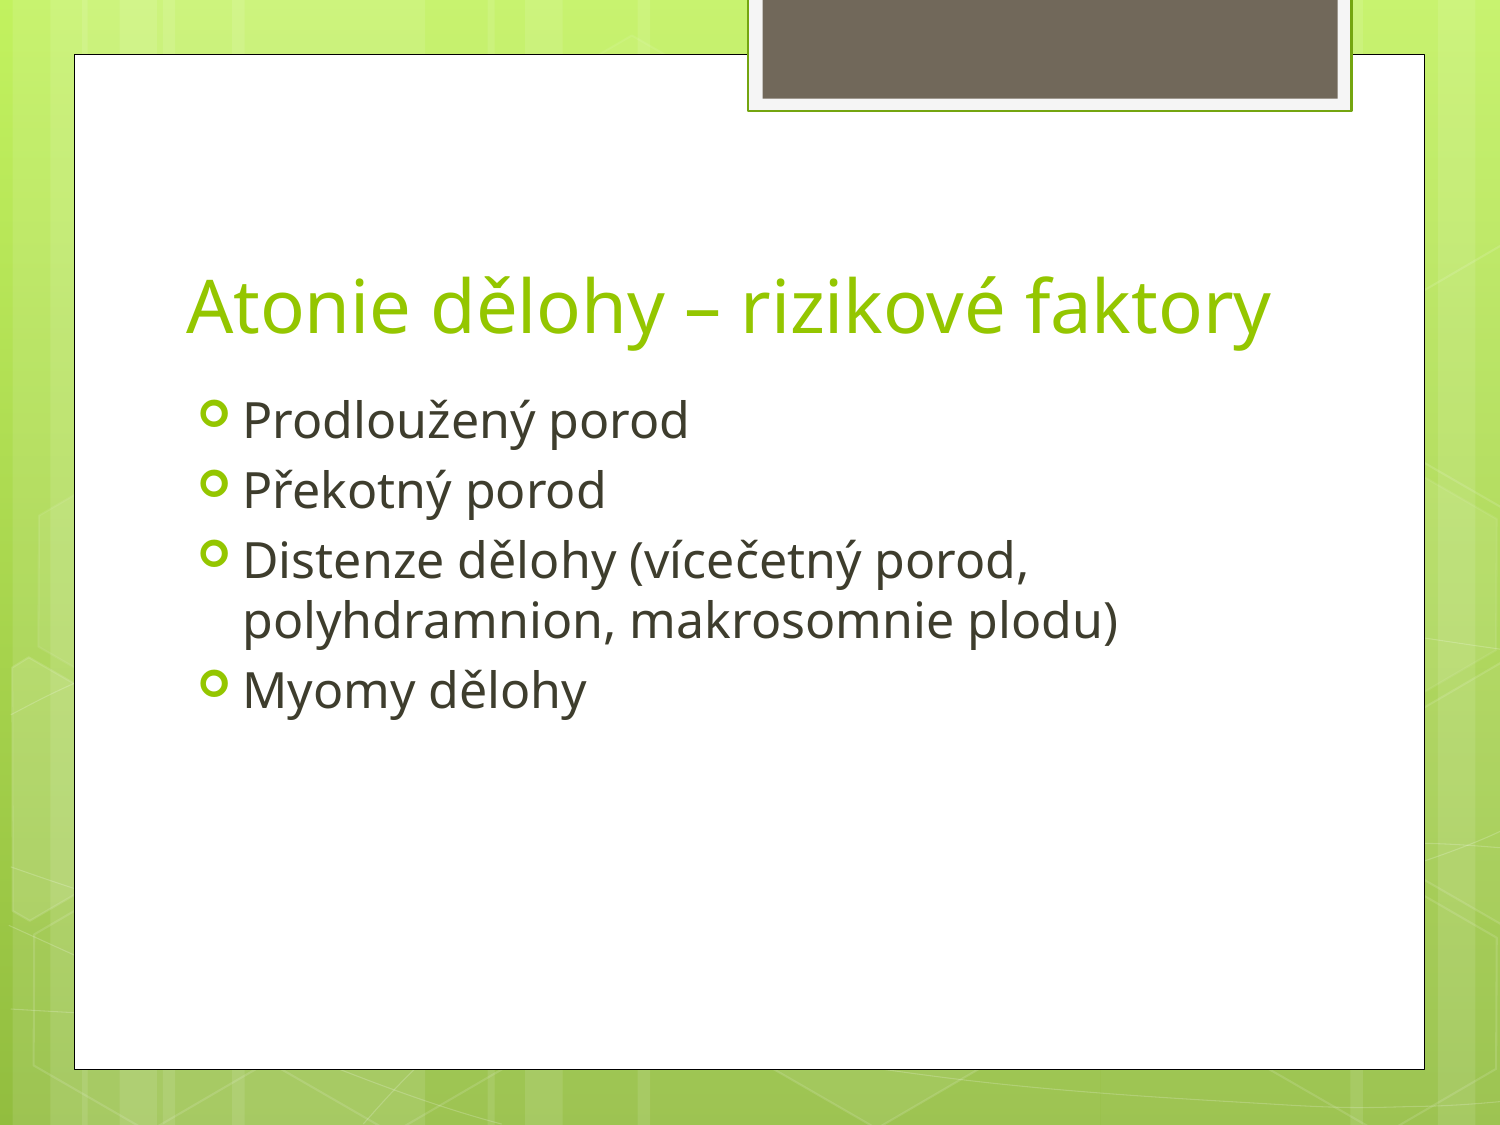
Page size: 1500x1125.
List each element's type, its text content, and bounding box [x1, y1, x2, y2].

list Prodloužený porod Překotný porod Distenze dělohy (vícečetný porod, polyhdramnion, makrosomnie plodu) Myomy dělohy [171, 381, 1283, 957]
title Atonie dělohy – rizikové faktory [171, 168, 1324, 357]
